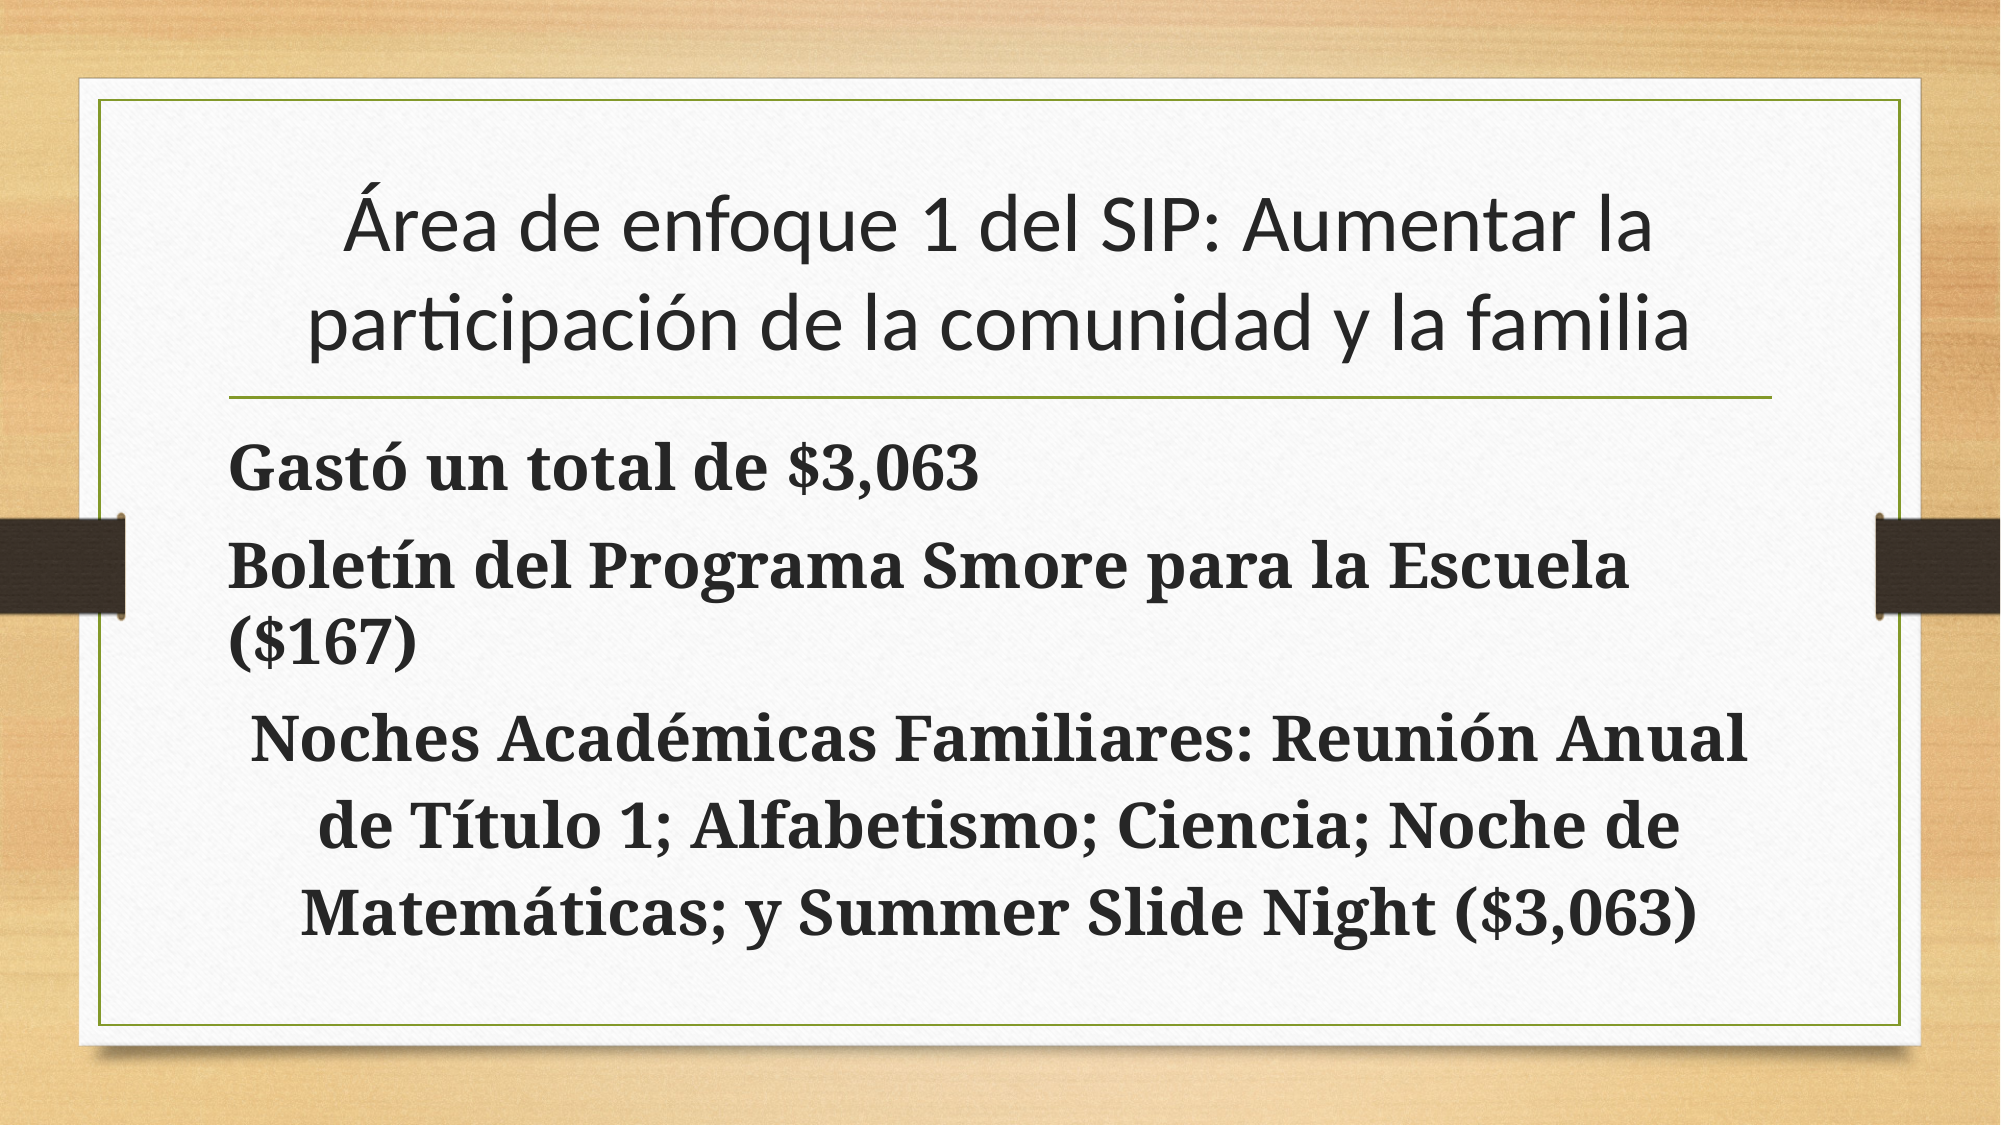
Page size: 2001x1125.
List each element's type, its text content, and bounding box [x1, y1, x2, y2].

title Área de enfoque 1 del SIP: Aumentar la participación de la comunidad y la familia [212, 161, 1788, 375]
list Gastó un total de $3,063 Boletín del Programa Smore para la Escuela ($167) Noches Académicas Familiares: Reunión Anual de Título 1; Alfabetismo; Ciencia; Noche de Matemáticas; y Summer Slide Night ($3,063) [212, 419, 1788, 964]
picture [0, 0, 2001, 1125]
